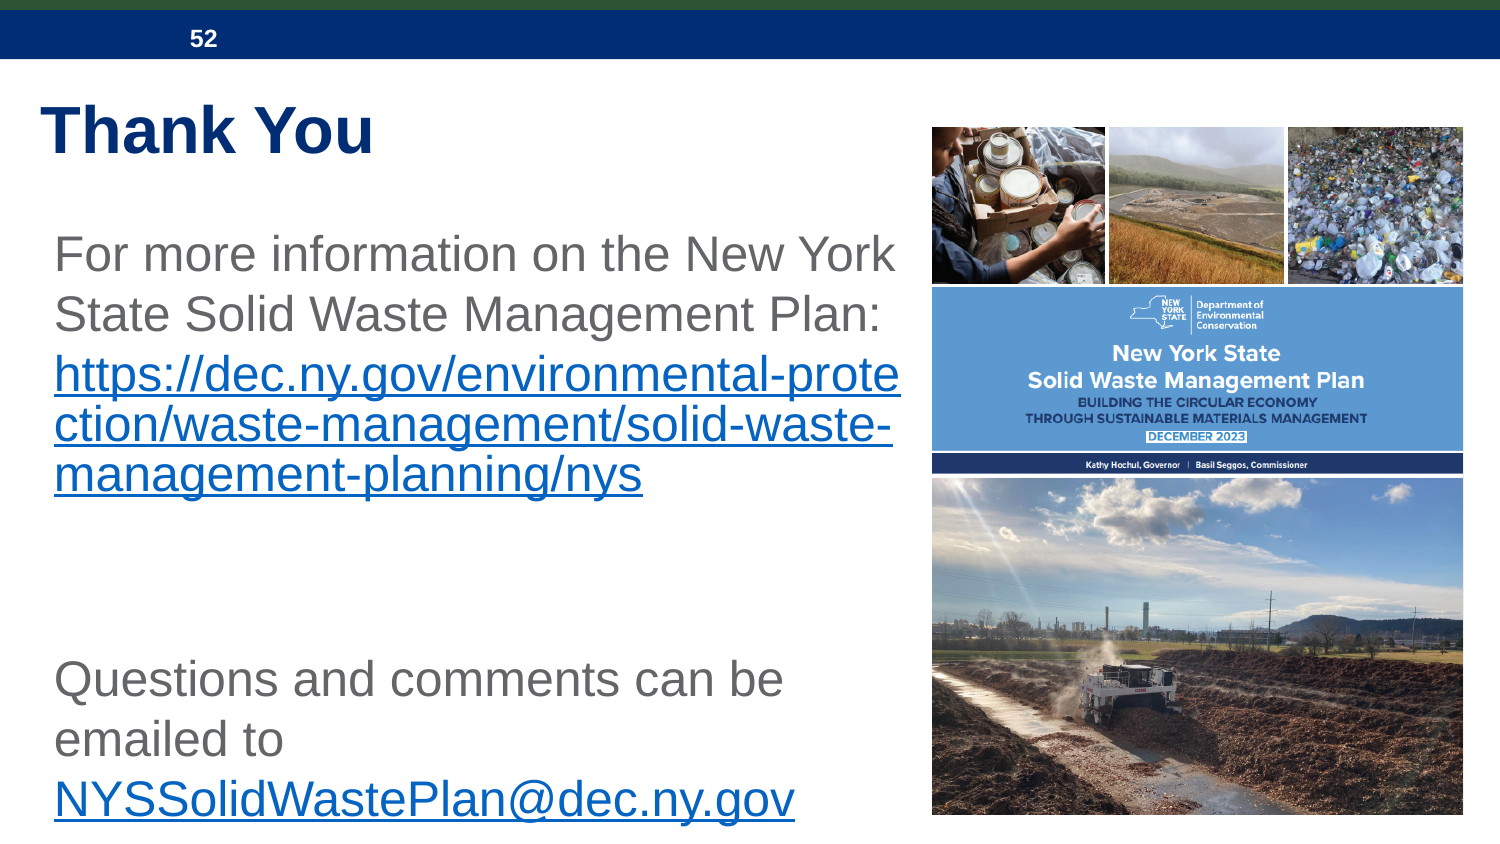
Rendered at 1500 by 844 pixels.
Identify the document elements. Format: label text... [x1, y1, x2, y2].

picture [932, 127, 1464, 815]
list For more information on the New York State Solid Waste Management Plan: https://dec.ny.gov/environmental-protection/waste-management/solid-waste-management-planning/nys Questions and comments can be emailed to NYSSolidWastePlan@dec.ny.gov [53, 221, 908, 815]
title Thank You [40, 83, 645, 181]
